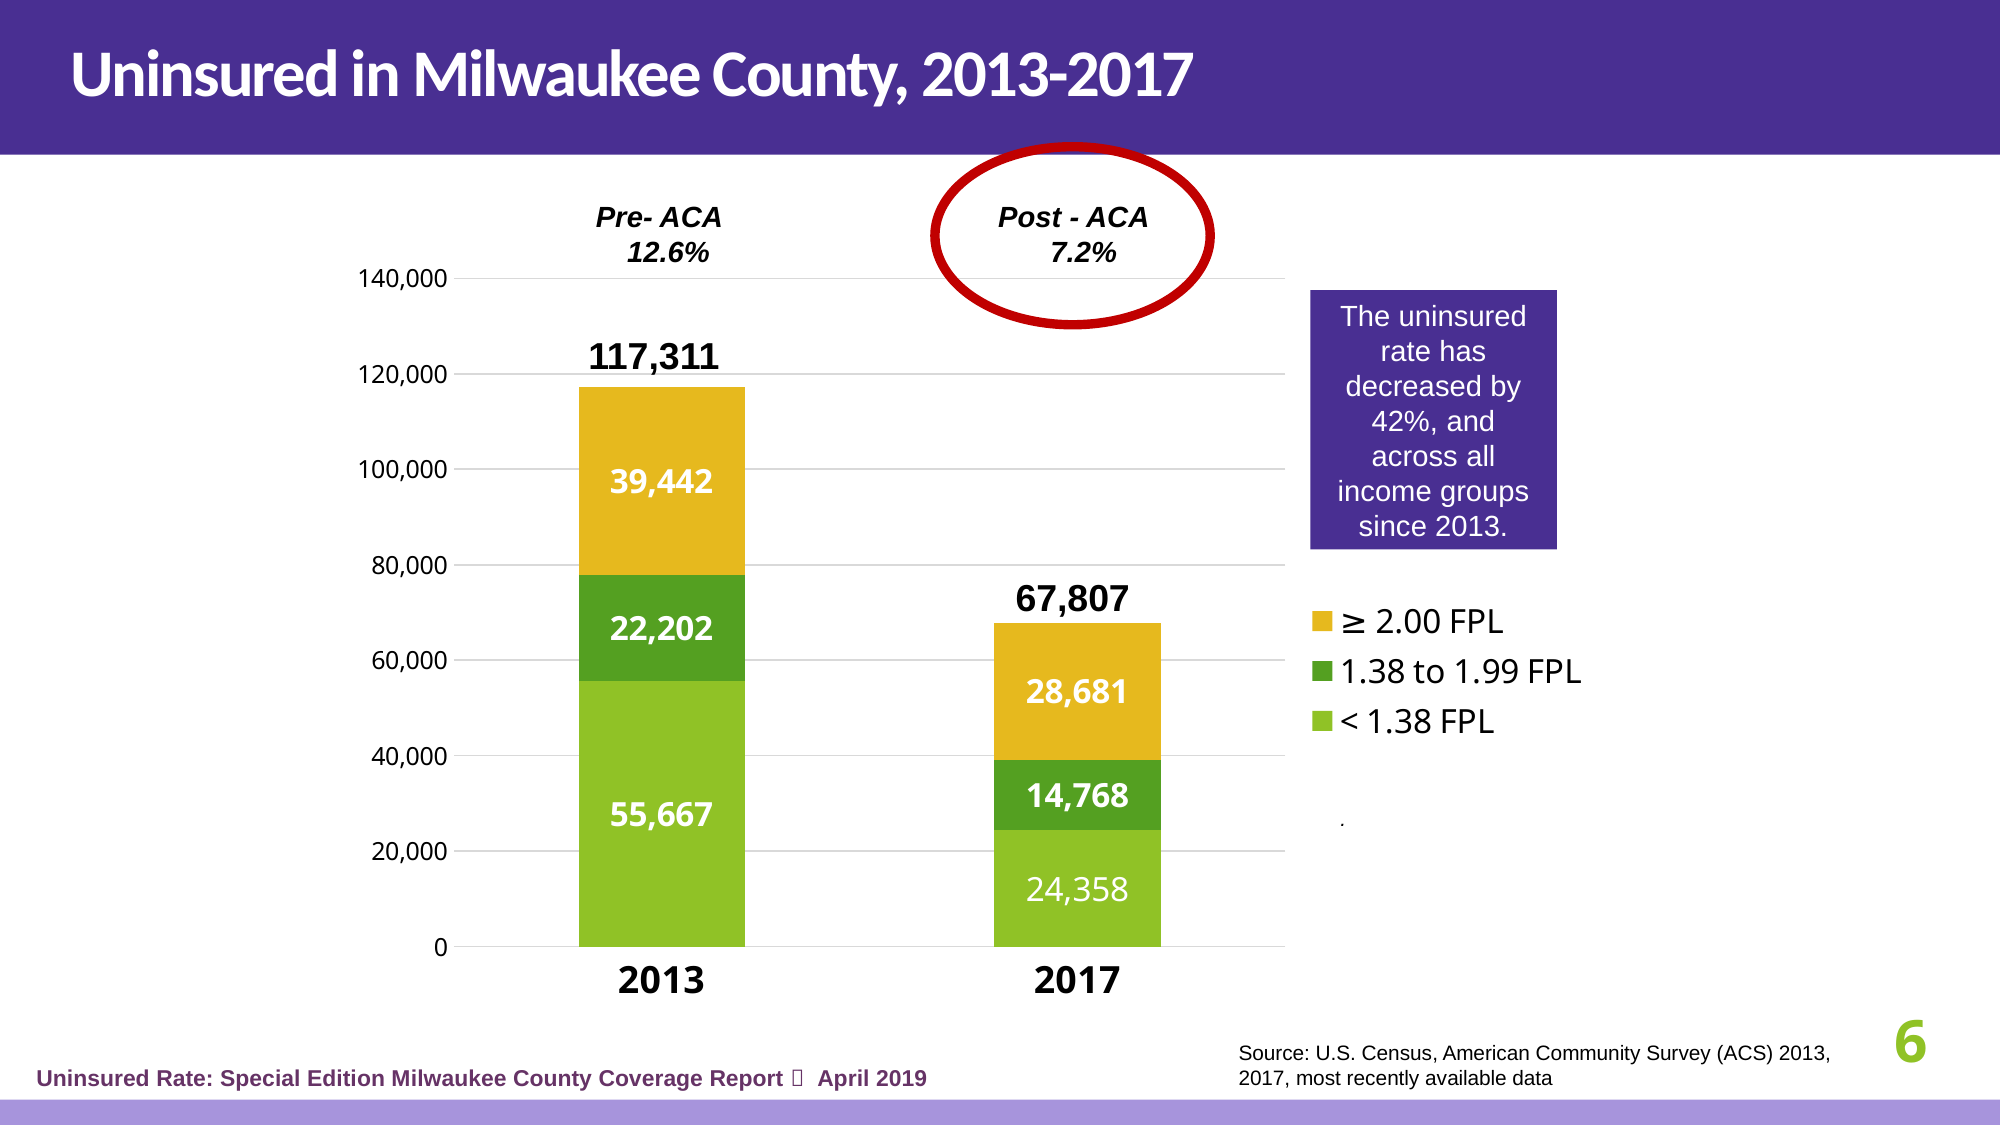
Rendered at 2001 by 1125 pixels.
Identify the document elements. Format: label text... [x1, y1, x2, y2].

text_box 6 [1866, 1000, 1956, 1089]
text_box [0, 1098, 2000, 1125]
text_box Source: U.S. Census, American Community Survey (ACS) 2013, 2017, most recently available data [1223, 1032, 1891, 1097]
text_box [965, 145, 1180, 178]
text_box Uninsured in Milwaukee County, 2013-2017 [55, 0, 1268, 147]
text_box [1108, 0, 2000, 156]
chart [319, 178, 1598, 1030]
text_box Uninsured Rate: Special Edition Milwaukee County Coverage Report  April 2019 [21, 1046, 1213, 1107]
text_box [0, 0, 1037, 156]
